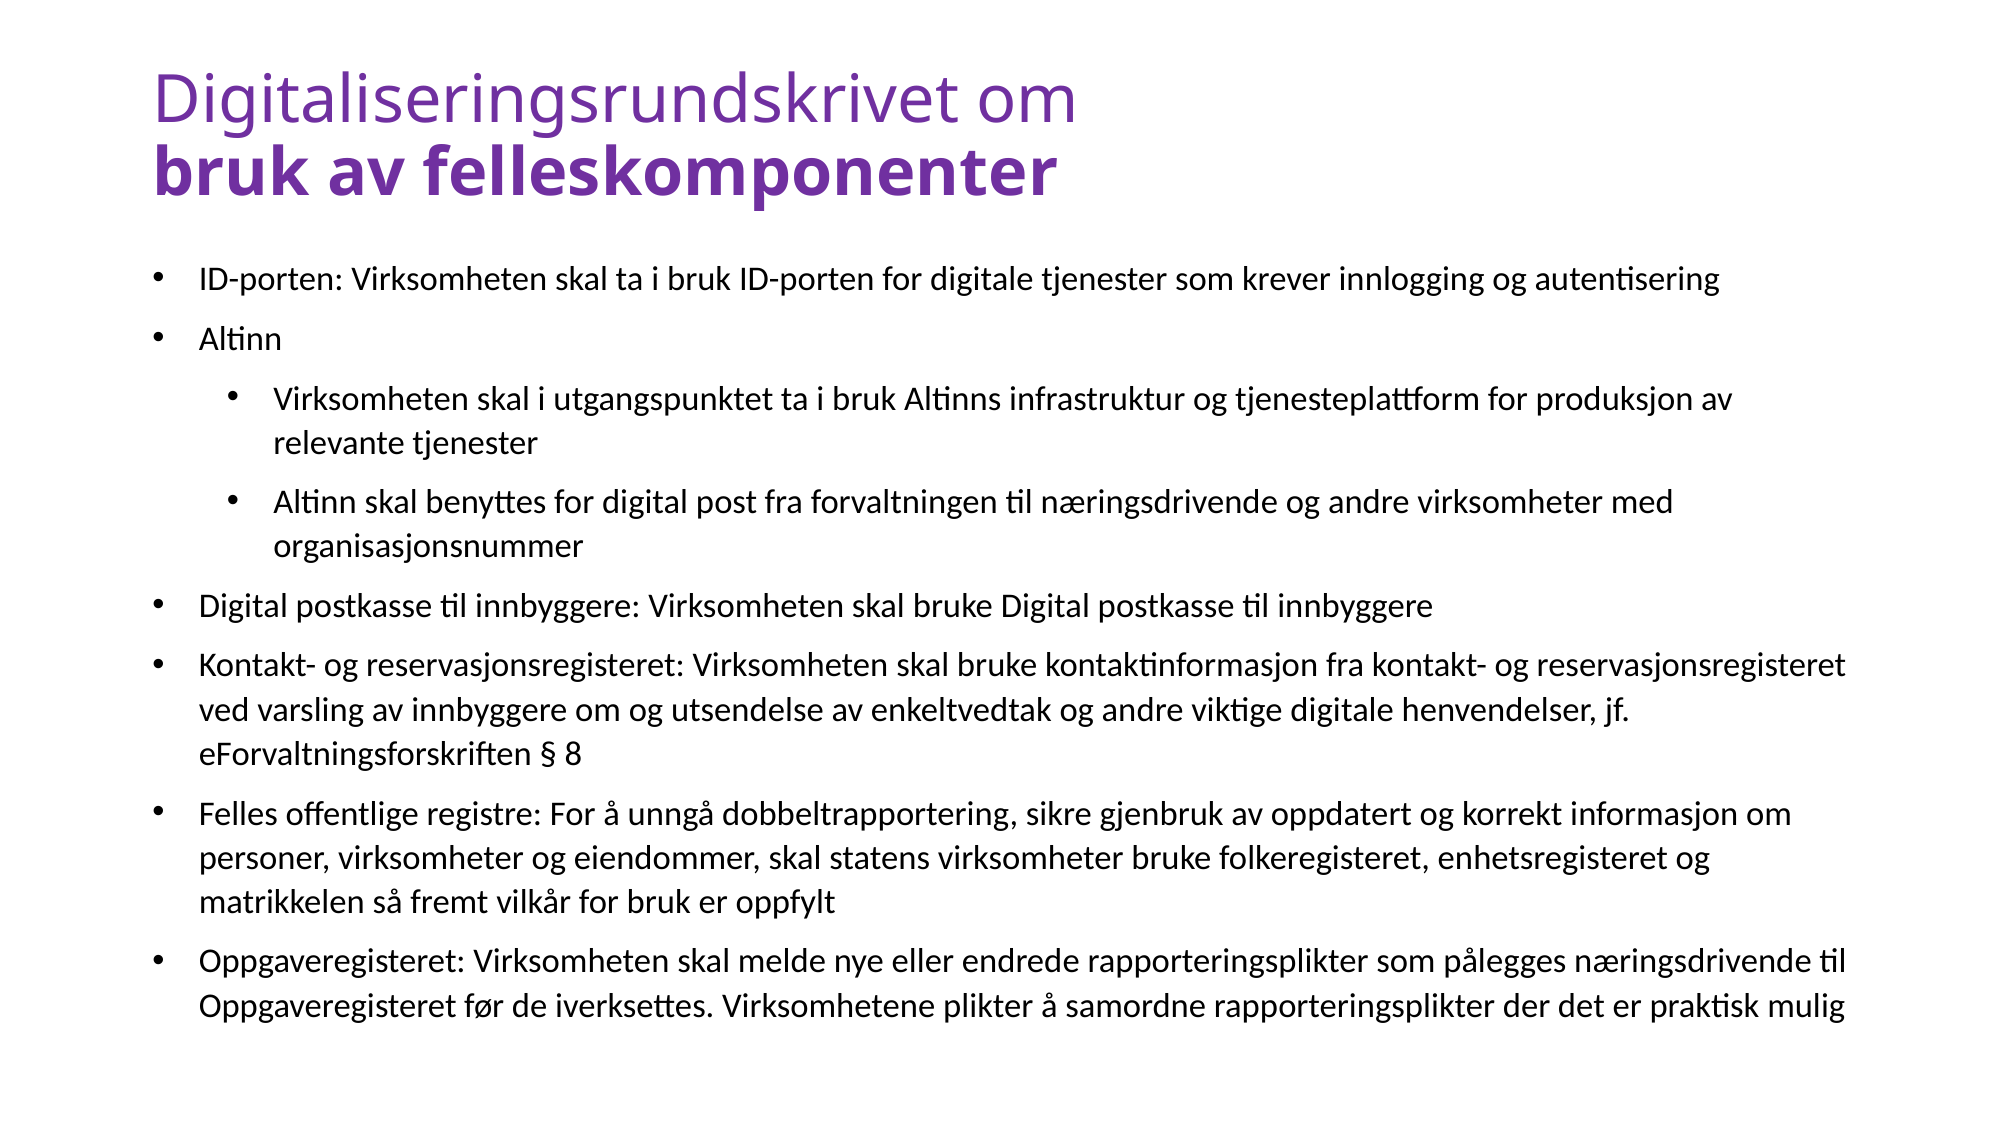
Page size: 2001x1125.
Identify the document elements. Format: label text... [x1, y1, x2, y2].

text_box ID-porten: Virksomheten skal ta i bruk ID-porten for digitale tjenester som krever innlogging og autentisering Altinn Virksomheten skal i utgangspunktet ta i bruk Altinns infrastruktur og tjenesteplattform for produksjon av relevante tjenester Altinn skal benyttes for digital post fra forvaltningen til næringsdrivende og andre virksomheter med organisasjonsnummer Digital postkasse til innbyggere: Virksomheten skal bruke Digital postkasse til innbyggere Kontakt- og reservasjonsregisteret: Virksomheten skal bruke kontaktinformasjon fra kontakt- og reservasjonsregisteret ved varsling av innbyggere om og utsendelse av enkeltvedtak og andre viktige digitale henvendelser, jf. eForvaltningsforskriften § 8 Felles offentlige registre: For å unngå dobbeltrapportering, sikre gjenbruk av oppdatert og korrekt informasjon om personer, virksomheter og eiendommer, skal statens virksomheter bruke folkeregisteret, enhetsregisteret og matrikkelen så fremt vilkår for bruk er oppfylt Oppgaveregisteret: Virksomheten skal melde nye eller endrede rapporteringsplikter som pålegges næringsdrivende til Oppgaveregisteret før de iverksettes. Virksomhetene plikter å samordne rapporteringsplikter der det er praktisk mulig [137, 246, 1880, 1047]
title Digitaliseringsrundskrivet om bruk av felleskomponenter [137, 28, 1863, 246]
